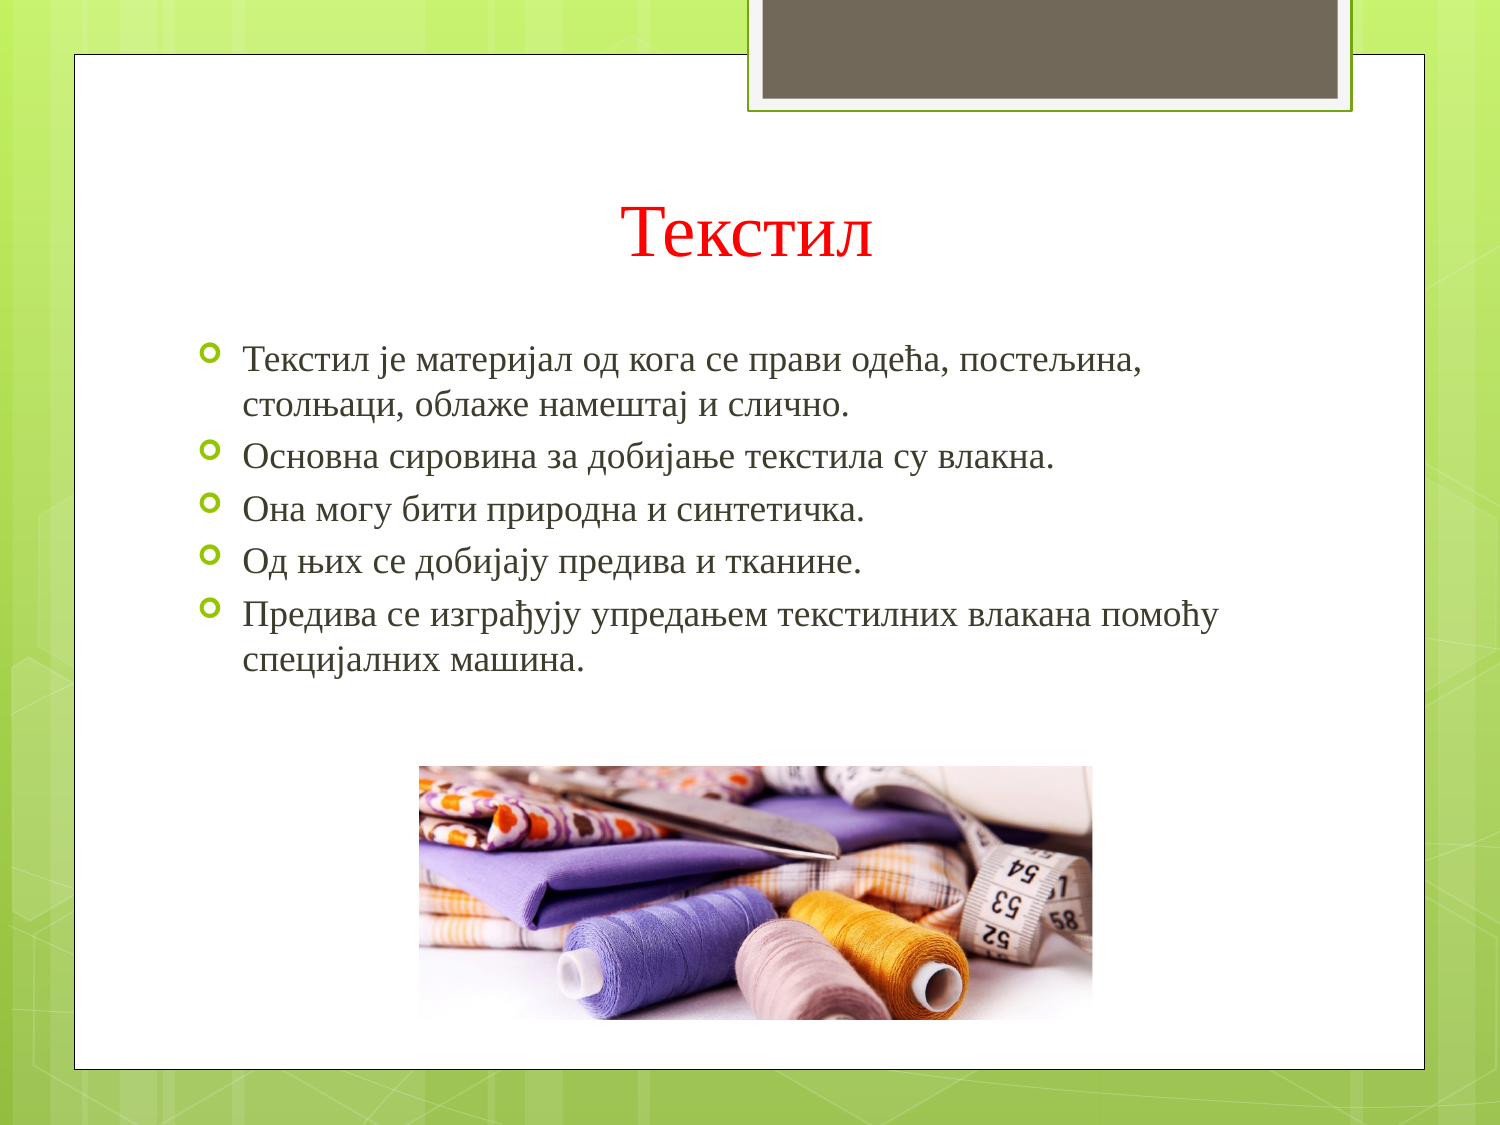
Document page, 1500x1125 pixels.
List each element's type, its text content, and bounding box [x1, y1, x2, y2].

list Текстил је материјал од кога се прави одећа, постељина, столњаци, облаже намештај и слично. Основна сировина за добијање текстила су влакна. Она могу бити природна и синтетичка. Од њих се добијају предива и тканине. Предива се изграђују упредањем текстилних влакана помоћу специјалних машина. [171, 326, 1283, 957]
title Текстил [171, 168, 1324, 279]
picture [418, 766, 1093, 1020]
